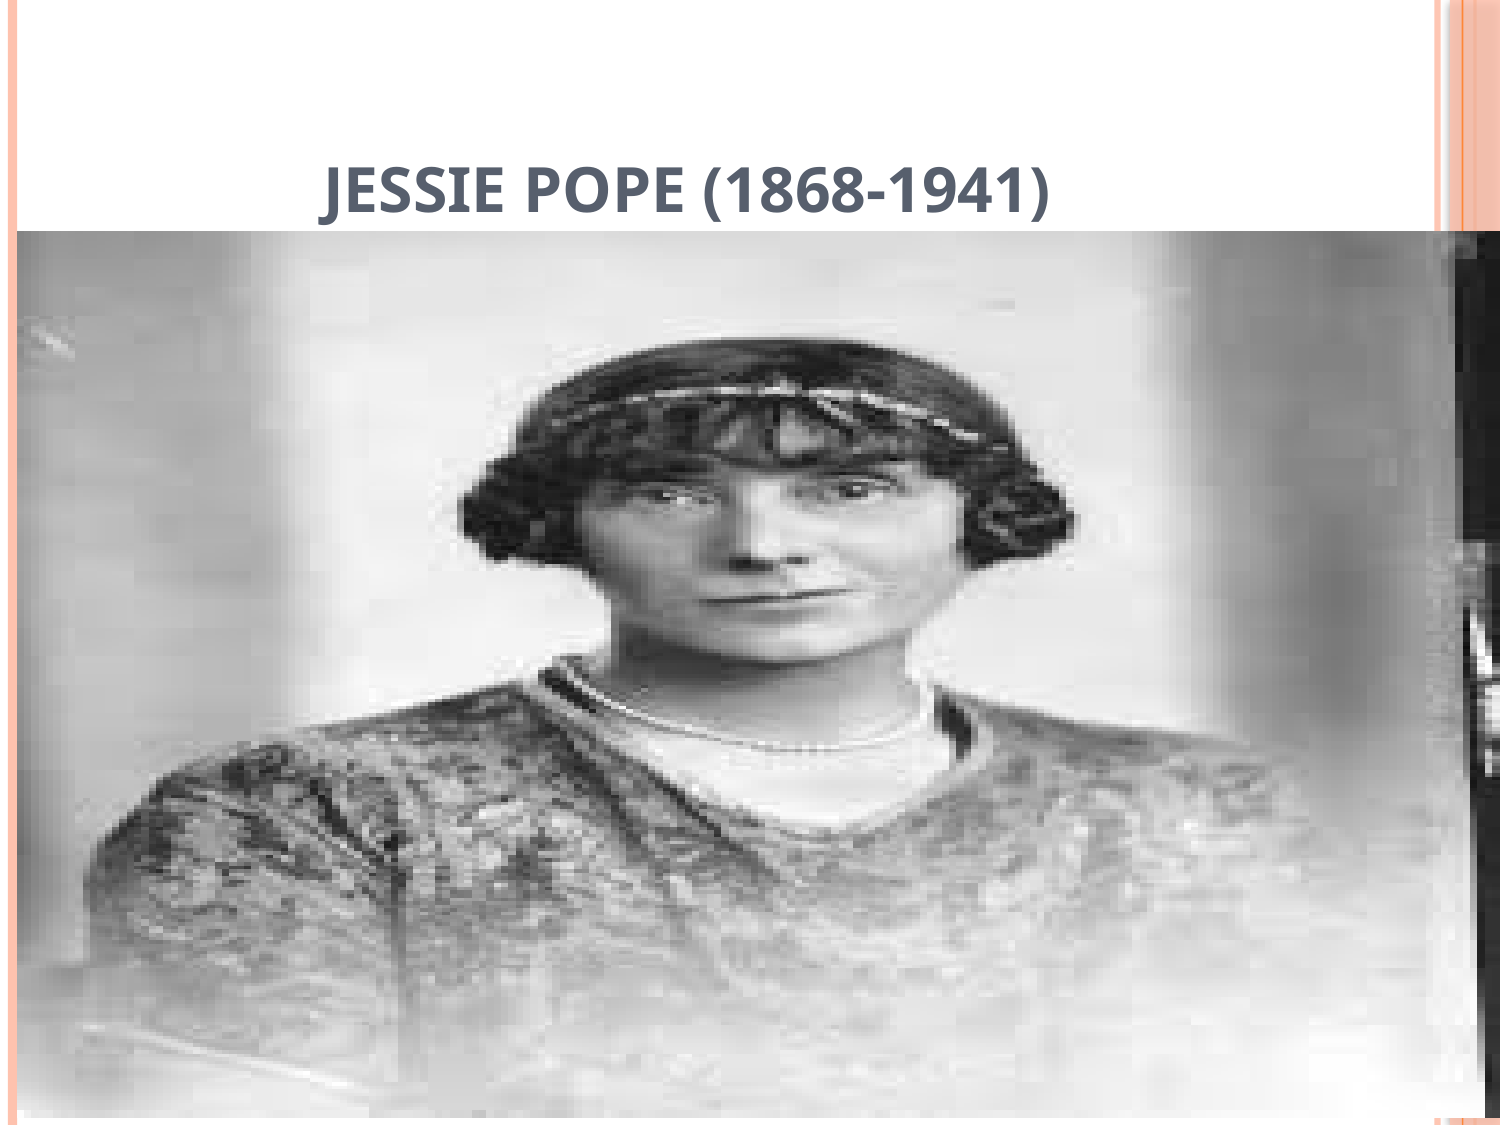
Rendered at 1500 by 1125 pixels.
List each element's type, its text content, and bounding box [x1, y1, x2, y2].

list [17, 231, 1500, 1119]
title JESSIE POPE (1868-1941) [75, 45, 1300, 227]
